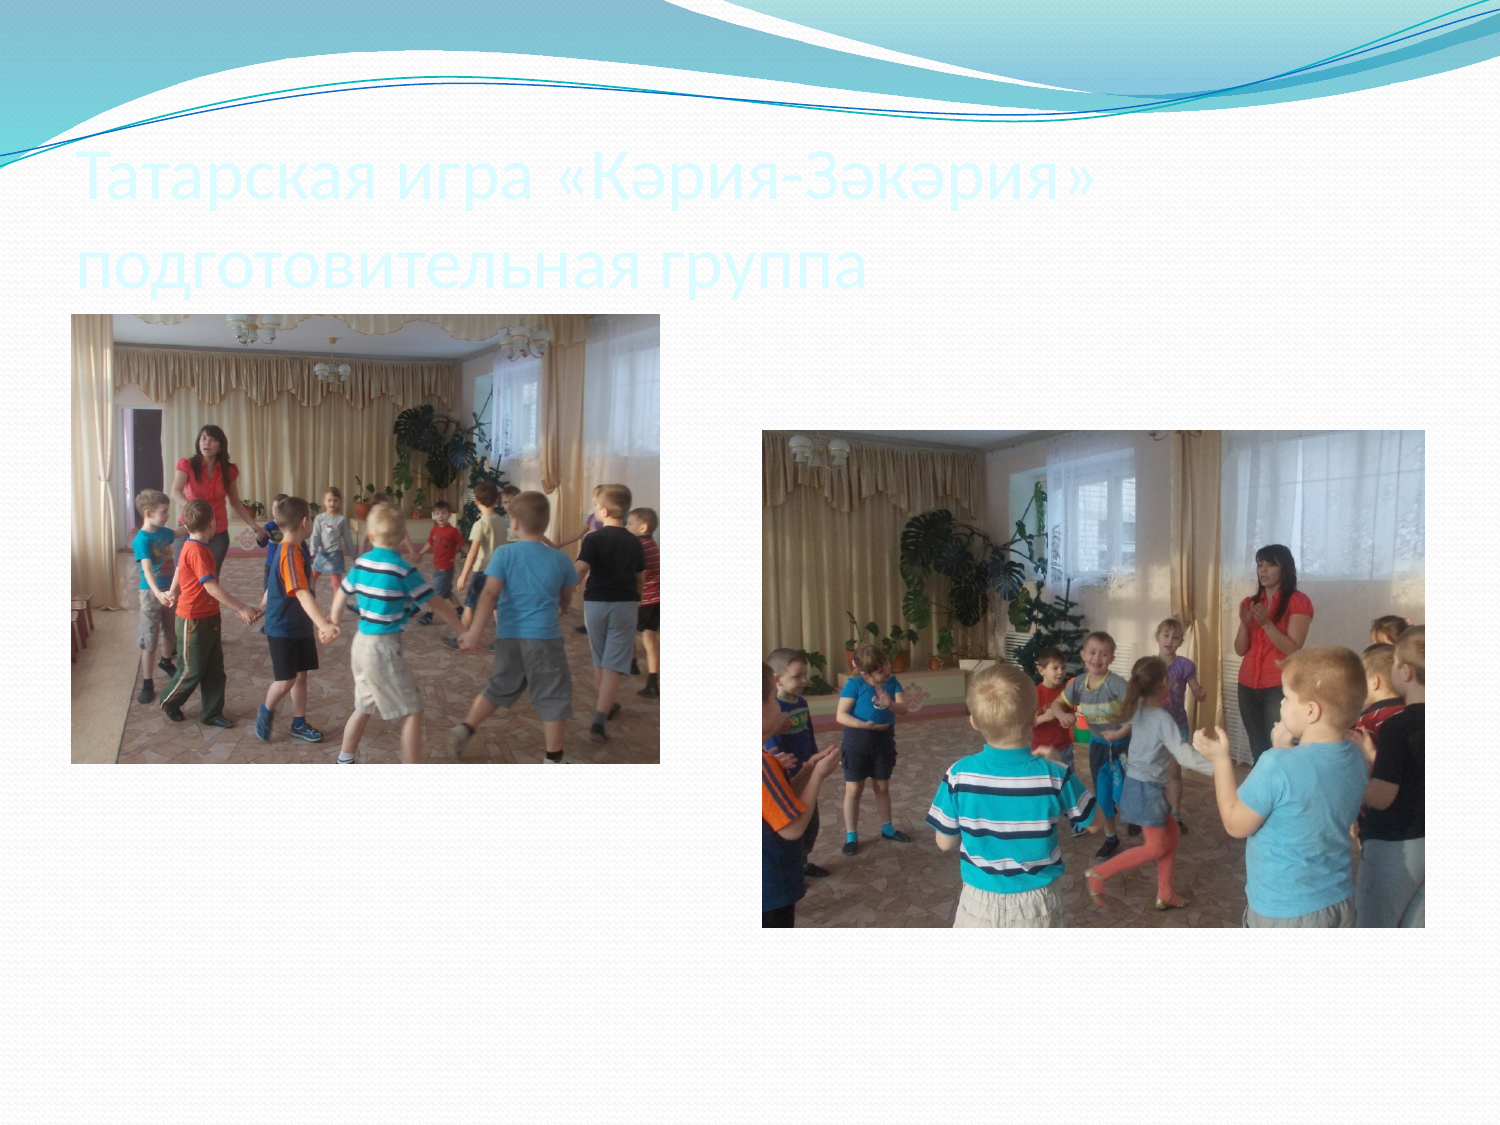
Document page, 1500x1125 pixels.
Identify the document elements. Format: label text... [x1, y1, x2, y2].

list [70, 314, 660, 764]
title Татарская игра «Кәрия-Зәкәрия» подготовительная группа [75, 115, 1425, 303]
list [762, 430, 1426, 928]
